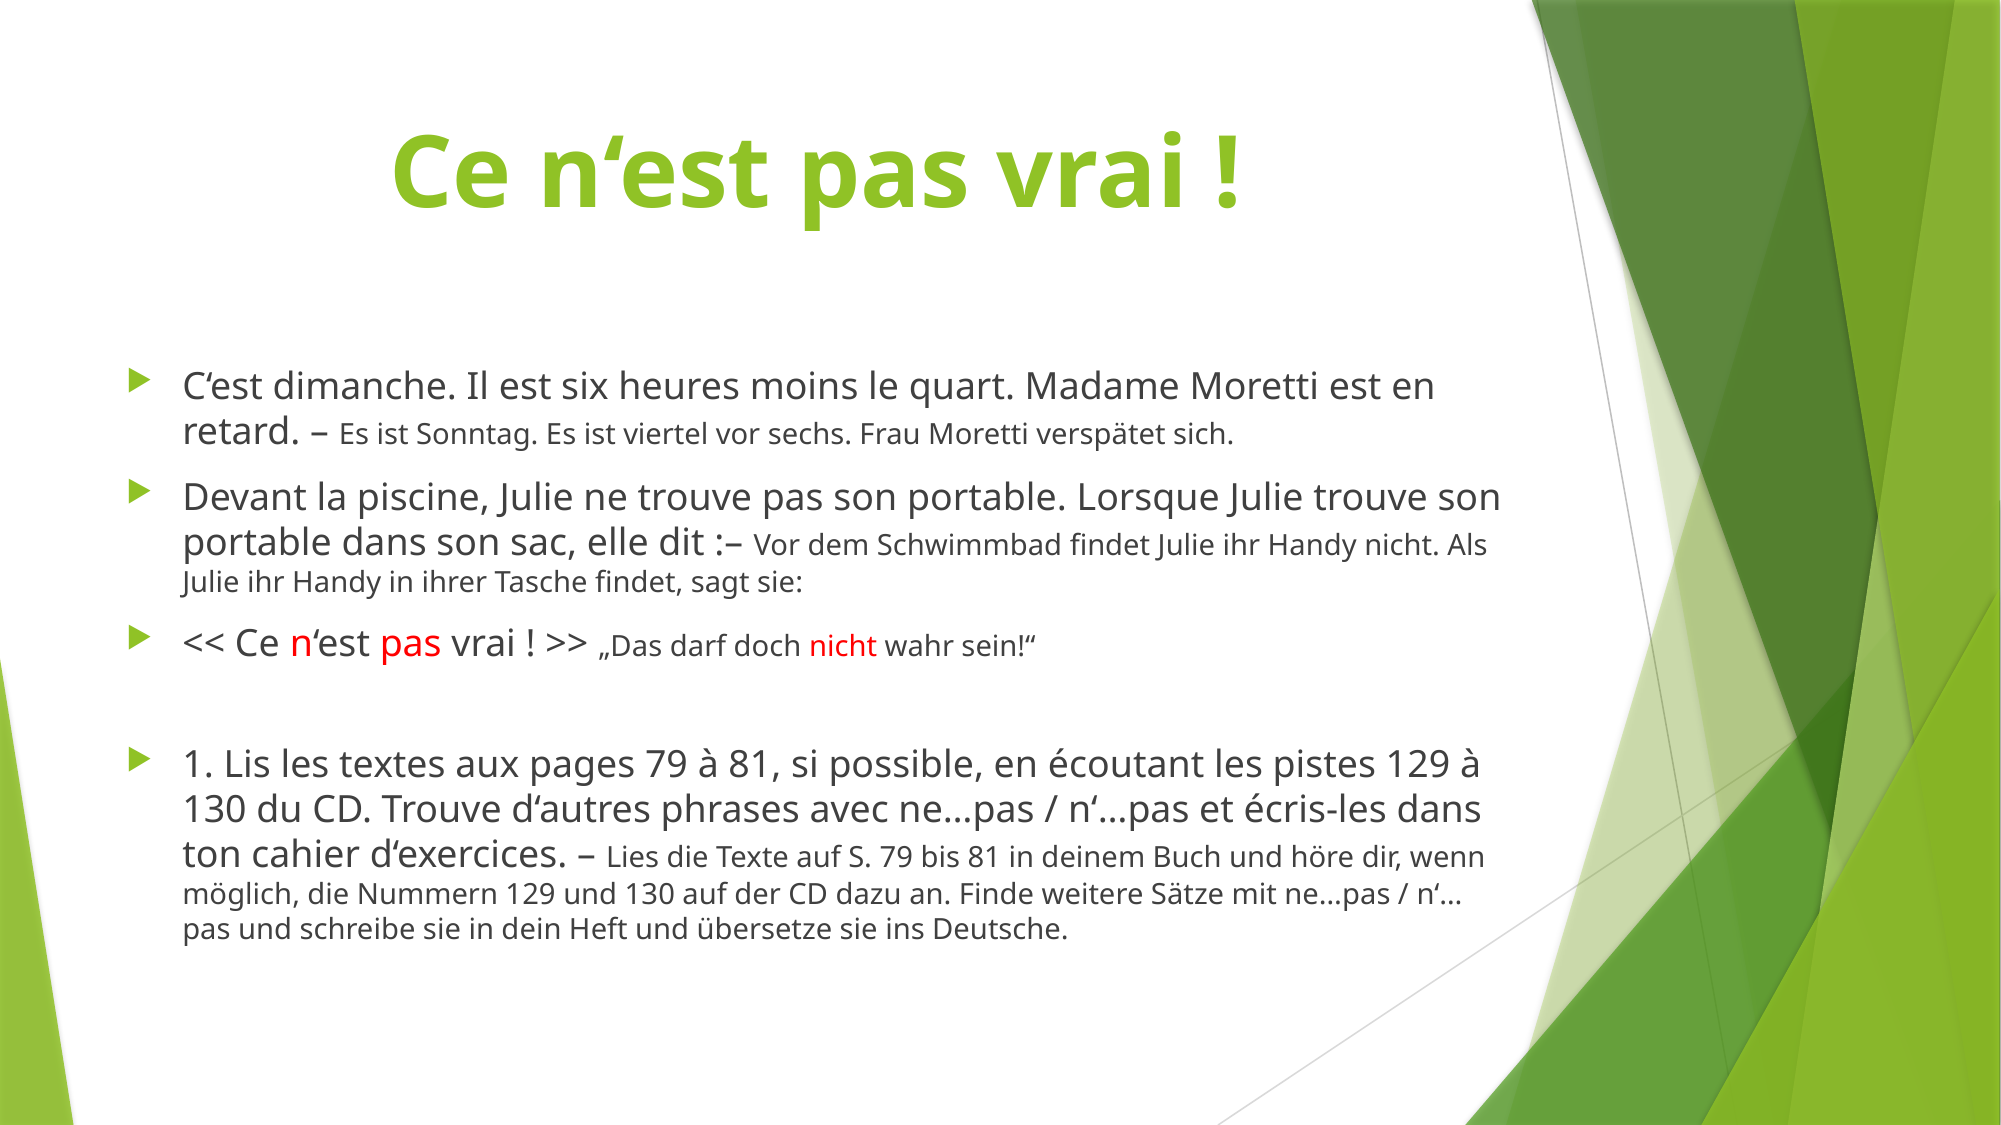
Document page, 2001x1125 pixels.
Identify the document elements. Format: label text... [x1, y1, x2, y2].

title Ce n‘est pas vrai ! [111, 99, 1522, 317]
list C‘est dimanche. Il est six heures moins le quart. Madame Moretti est en retard. – Es ist Sonntag. Es ist viertel vor sechs. Frau Moretti verspätet sich. Devant la piscine, Julie ne trouve pas son portable. Lorsque Julie trouve son portable dans son sac, elle dit :– Vor dem Schwimmbad findet Julie ihr Handy nicht. Als Julie ihr Handy in ihrer Tasche findet, sagt sie: << Ce n‘est pas vrai ! >> „Das darf doch nicht wahr sein!“ 1. Lis les textes aux pages 79 à 81, si possible, en écoutant les pistes 129 à 130 du CD. Trouve d‘autres phrases avec ne…pas / n‘…pas et écris-les dans ton cahier d‘exercices. – Lies die Texte auf S. 79 bis 81 in deinem Buch und höre dir, wenn möglich, die Nummern 129 und 130 auf der CD dazu an. Finde weitere Sätze mit ne…pas / n‘…pas und schreibe sie in dein Heft und übersetze sie ins Deutsche. [111, 354, 1522, 992]
